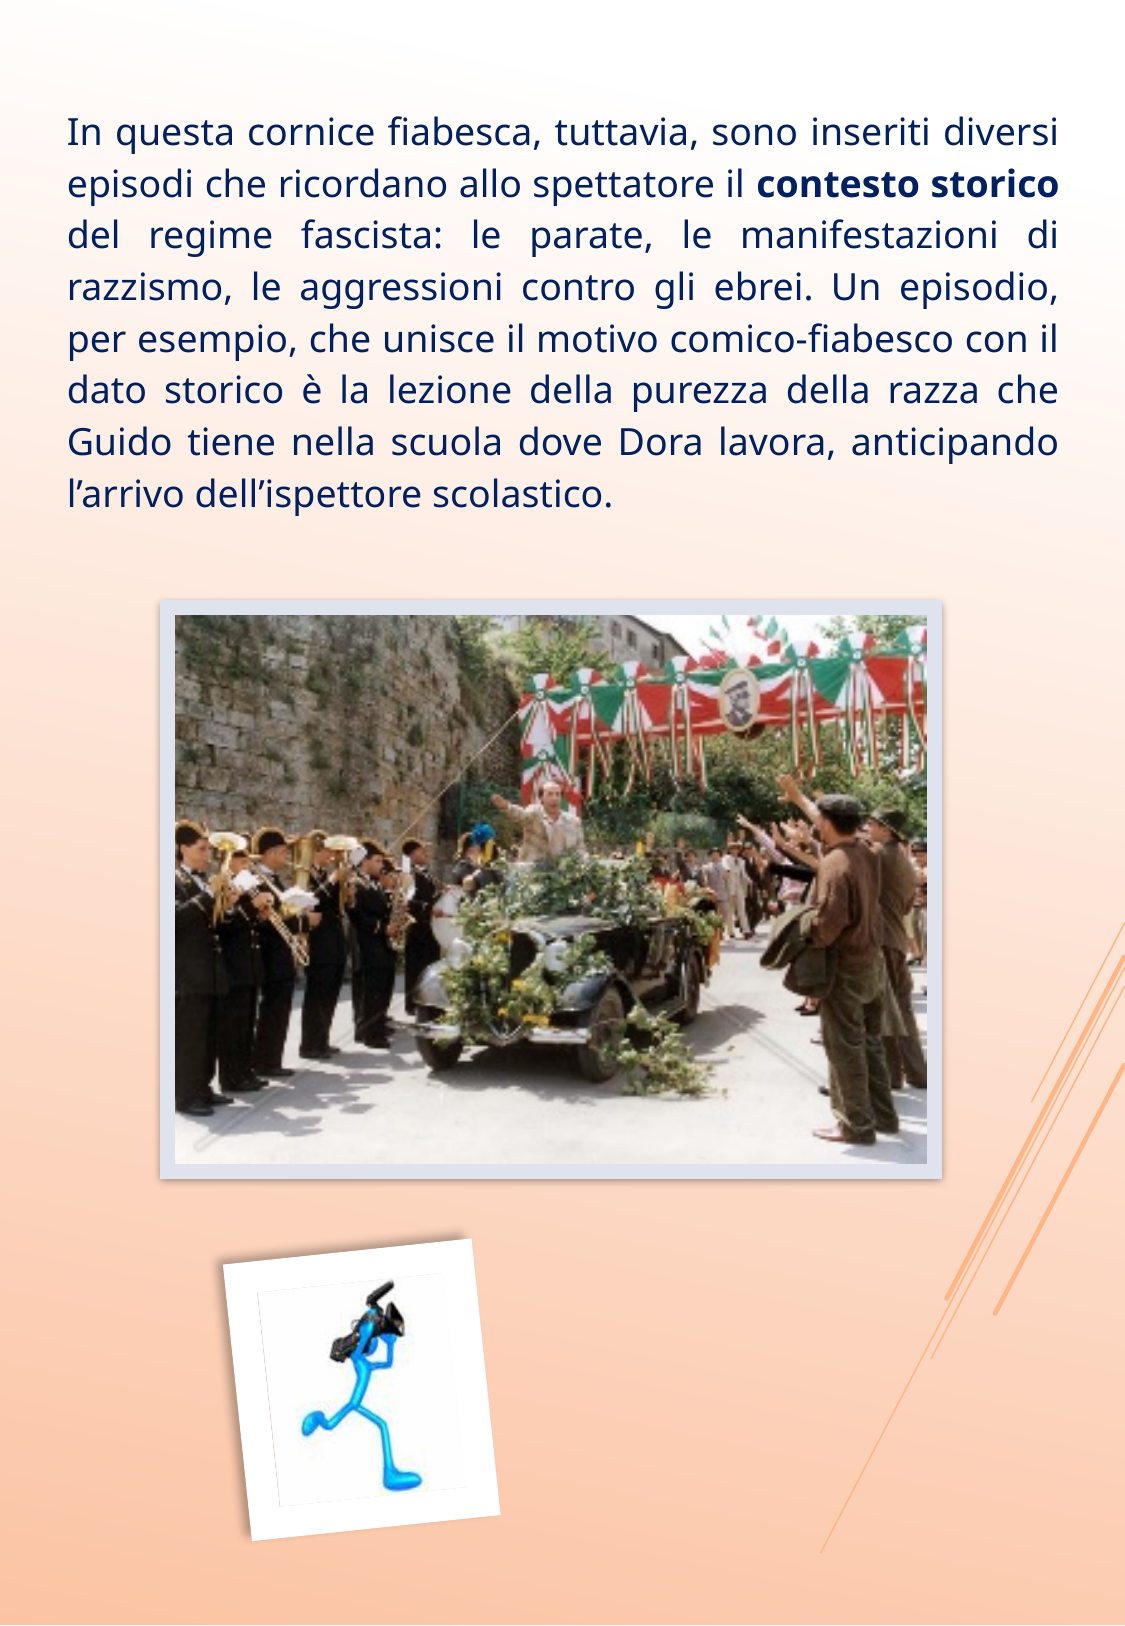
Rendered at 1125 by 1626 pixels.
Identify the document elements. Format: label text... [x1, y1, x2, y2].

text_box In questa cornice fiabesca, tuttavia, sono inseriti diversi episodi che ricordano allo spettatore il contesto storico del regime fascista: le parate, le manifestazioni di razzismo, le aggressioni contro gli ebrei. Un episodio, per esempio, che unisce il motivo comico-fiabesco con il dato storico è la lezione della purezza della razza che Guido tiene nella scuola dove Dora lavora, anticipando l’arrivo dell’ispettore scolastico. [52, 93, 1075, 590]
picture [174, 614, 928, 1165]
picture [258, 1273, 466, 1506]
